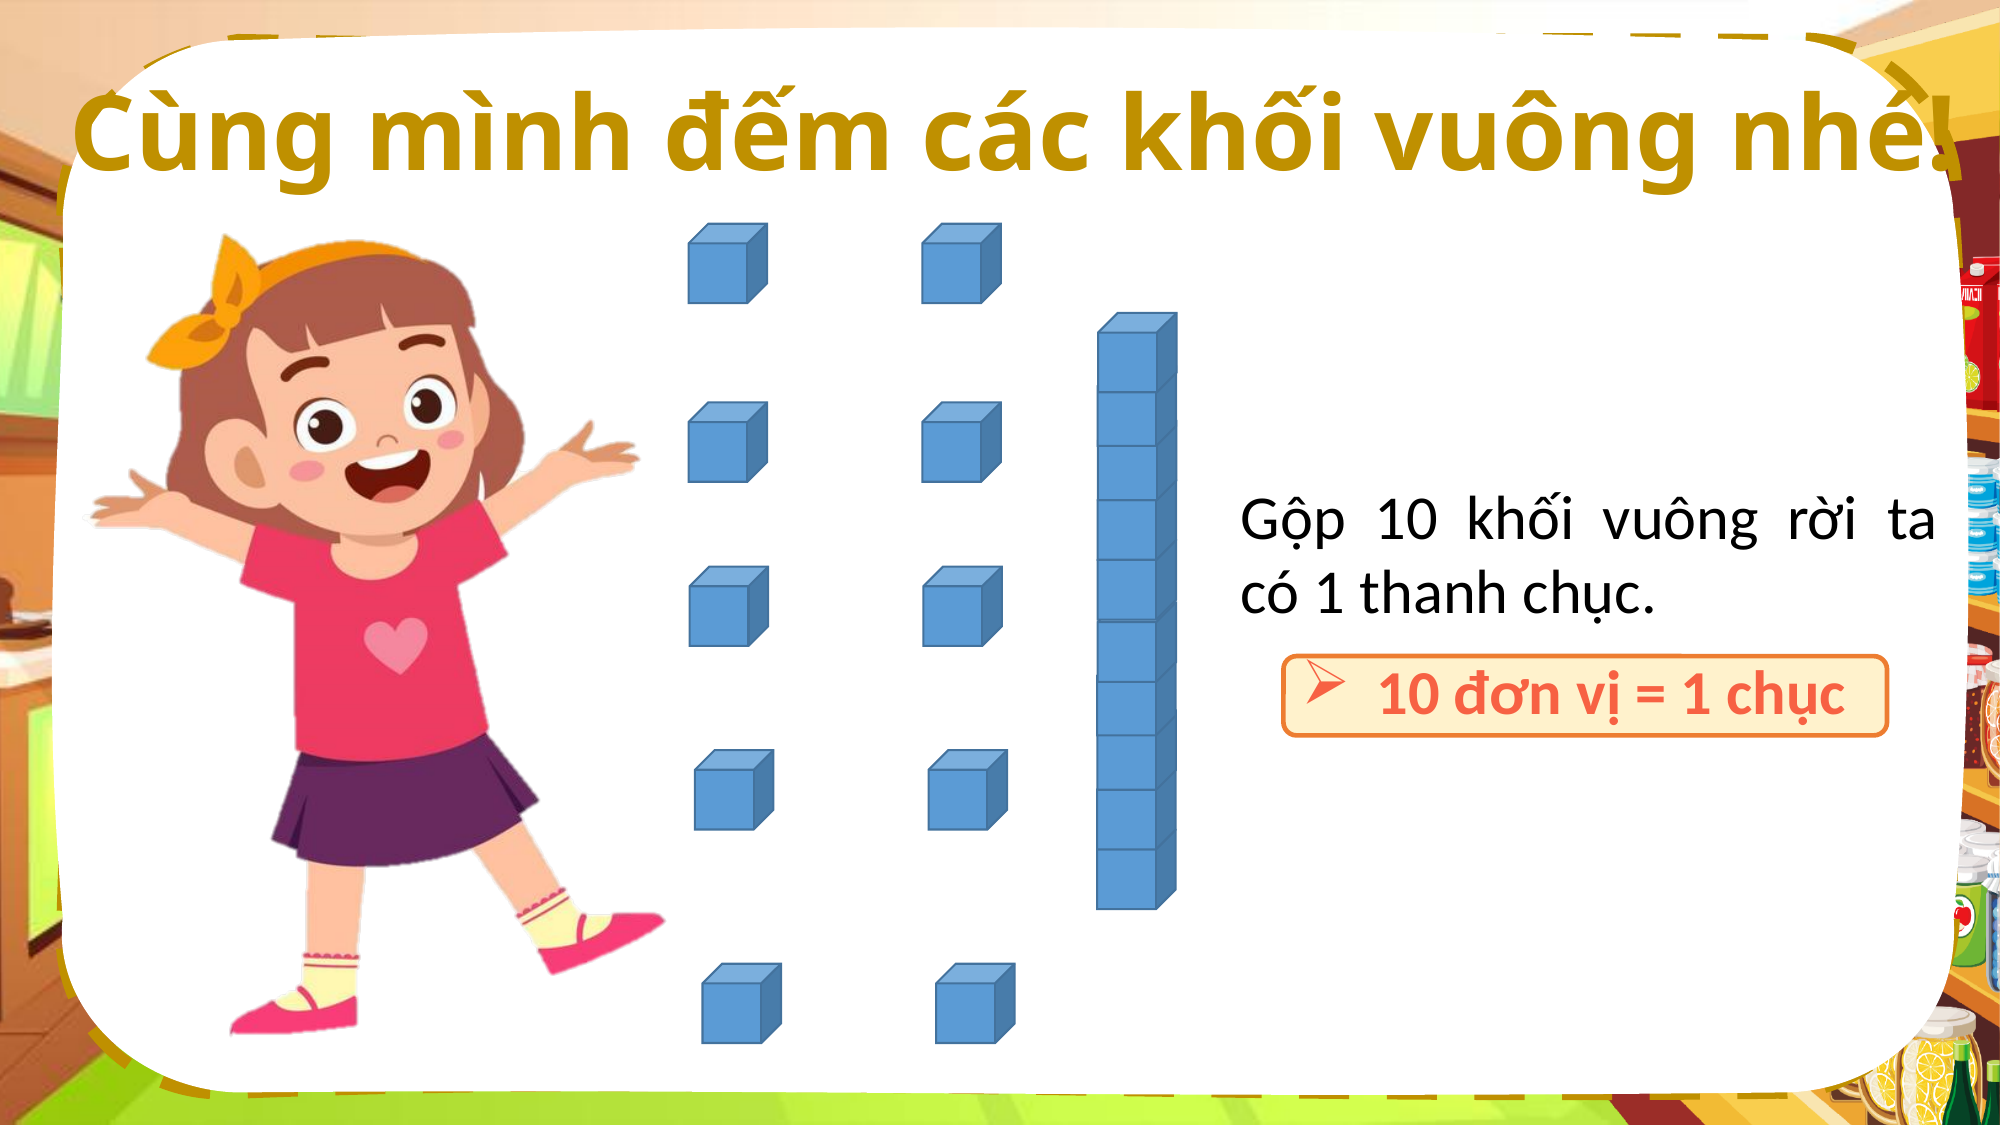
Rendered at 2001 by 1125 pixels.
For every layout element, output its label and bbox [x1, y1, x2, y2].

text_box [1283, 644, 1888, 736]
text_box [1096, 312, 1177, 910]
picture [0, 0, 2000, 1125]
